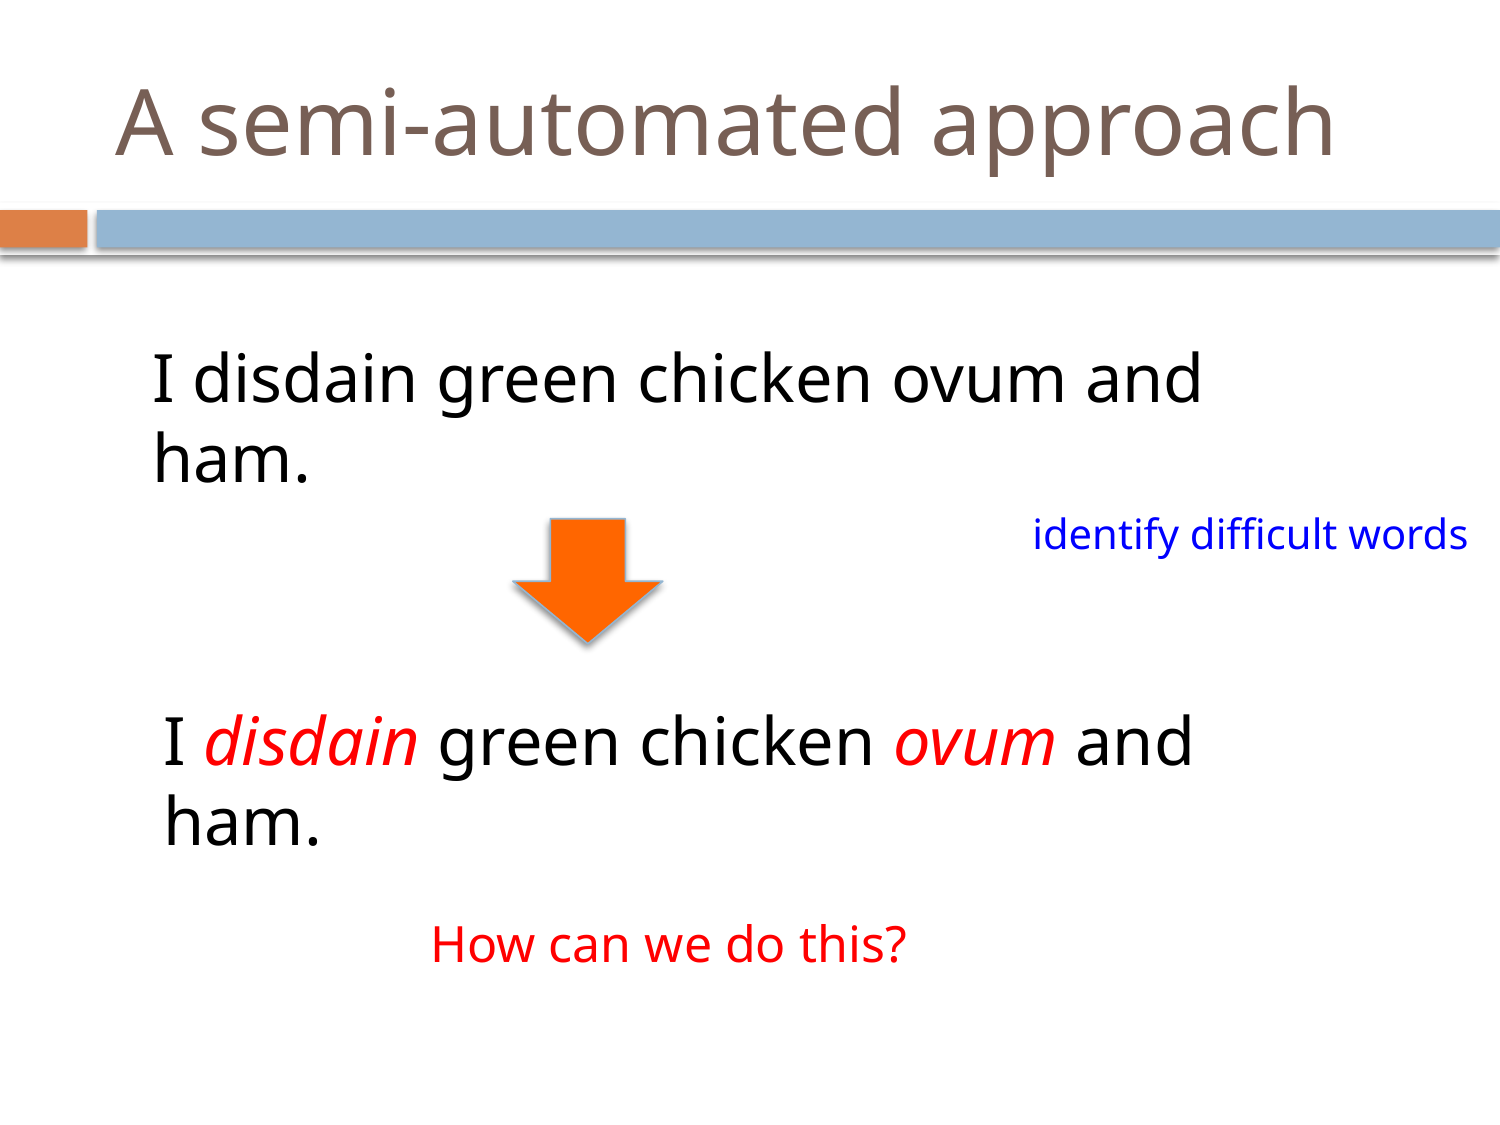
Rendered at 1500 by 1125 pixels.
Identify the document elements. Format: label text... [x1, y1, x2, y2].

text_box How can we do this? [415, 905, 922, 981]
text_box identify difficult words [1017, 500, 1500, 565]
text_box I disdain green chicken ovum and ham. [148, 691, 1274, 867]
text_box [512, 517, 664, 645]
title A semi-automated approach [100, 37, 1438, 200]
text_box I disdain green chicken ovum and ham. [137, 328, 1263, 504]
